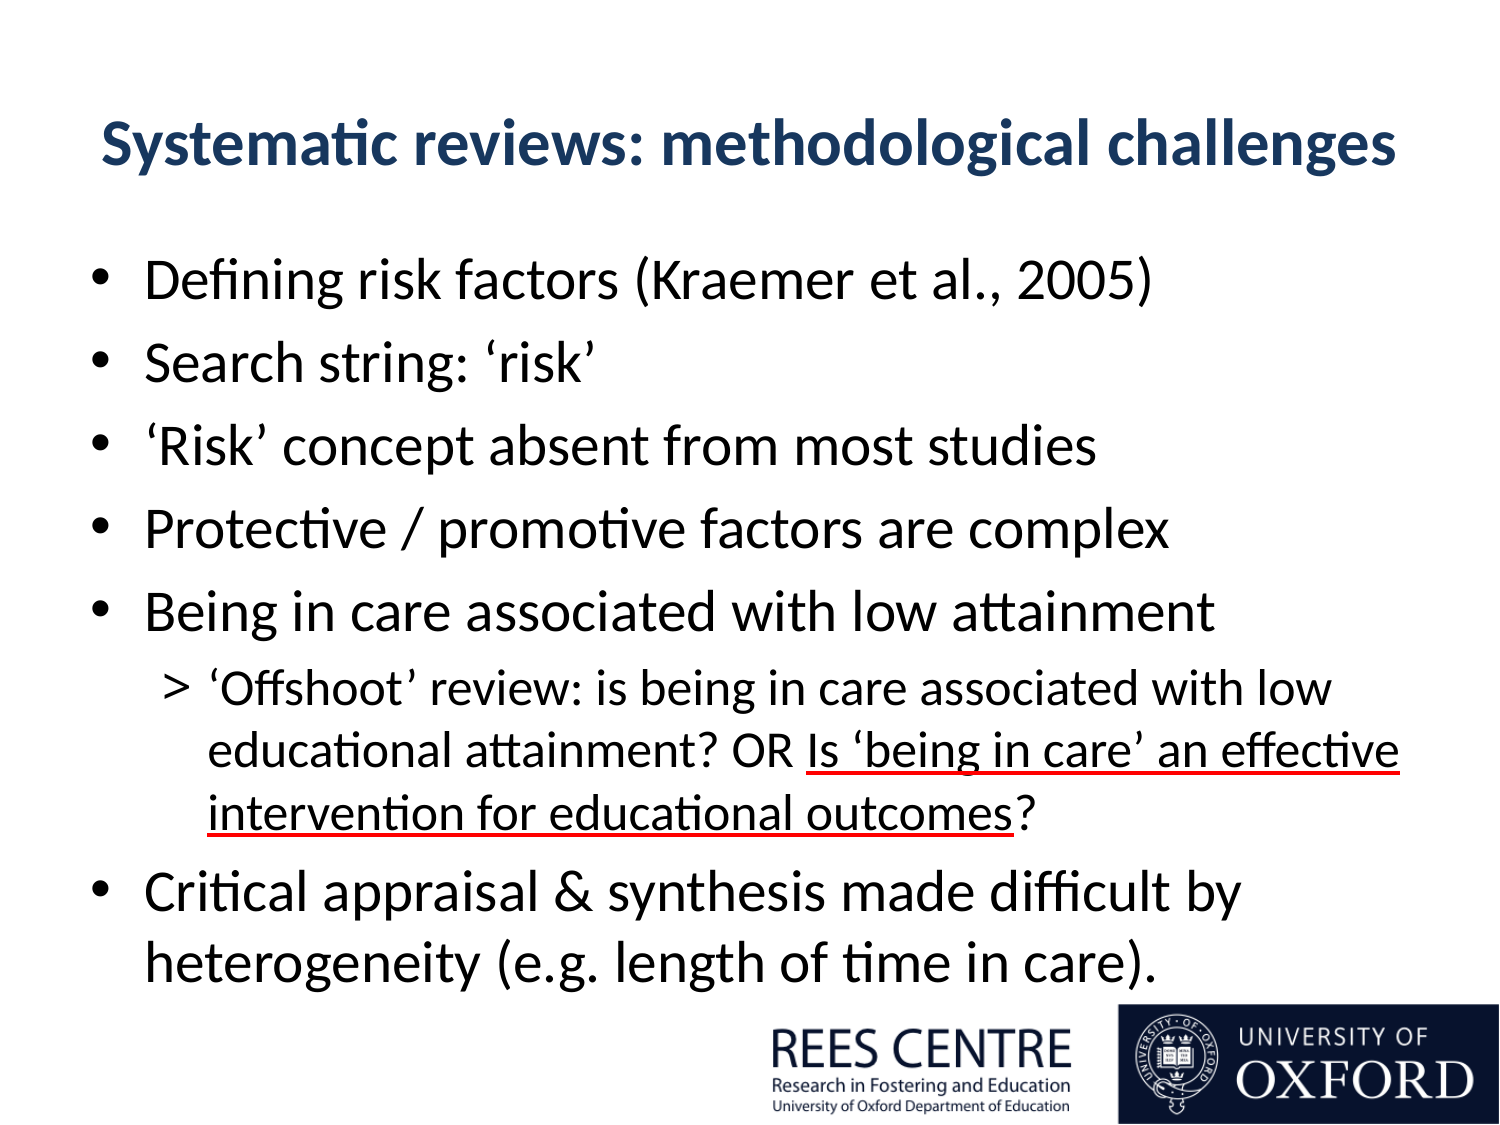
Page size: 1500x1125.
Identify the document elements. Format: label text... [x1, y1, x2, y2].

picture [769, 1004, 1500, 1124]
title Systematic reviews: methodological challenges [75, 45, 1425, 233]
list Defining risk factors (Kraemer et al., 2005) Search string: ‘risk’ ‘Risk’ concept absent from most studies Protective / promotive factors are complex Being in care associated with low attainment ‘Offshoot’ review: is being in care associated with low educational attainment? OR Is ‘being in care’ an effective intervention for educational outcomes? Critical appraisal & synthesis made difficult by heterogeneity (e.g. length of time in care). [75, 233, 1425, 1005]
